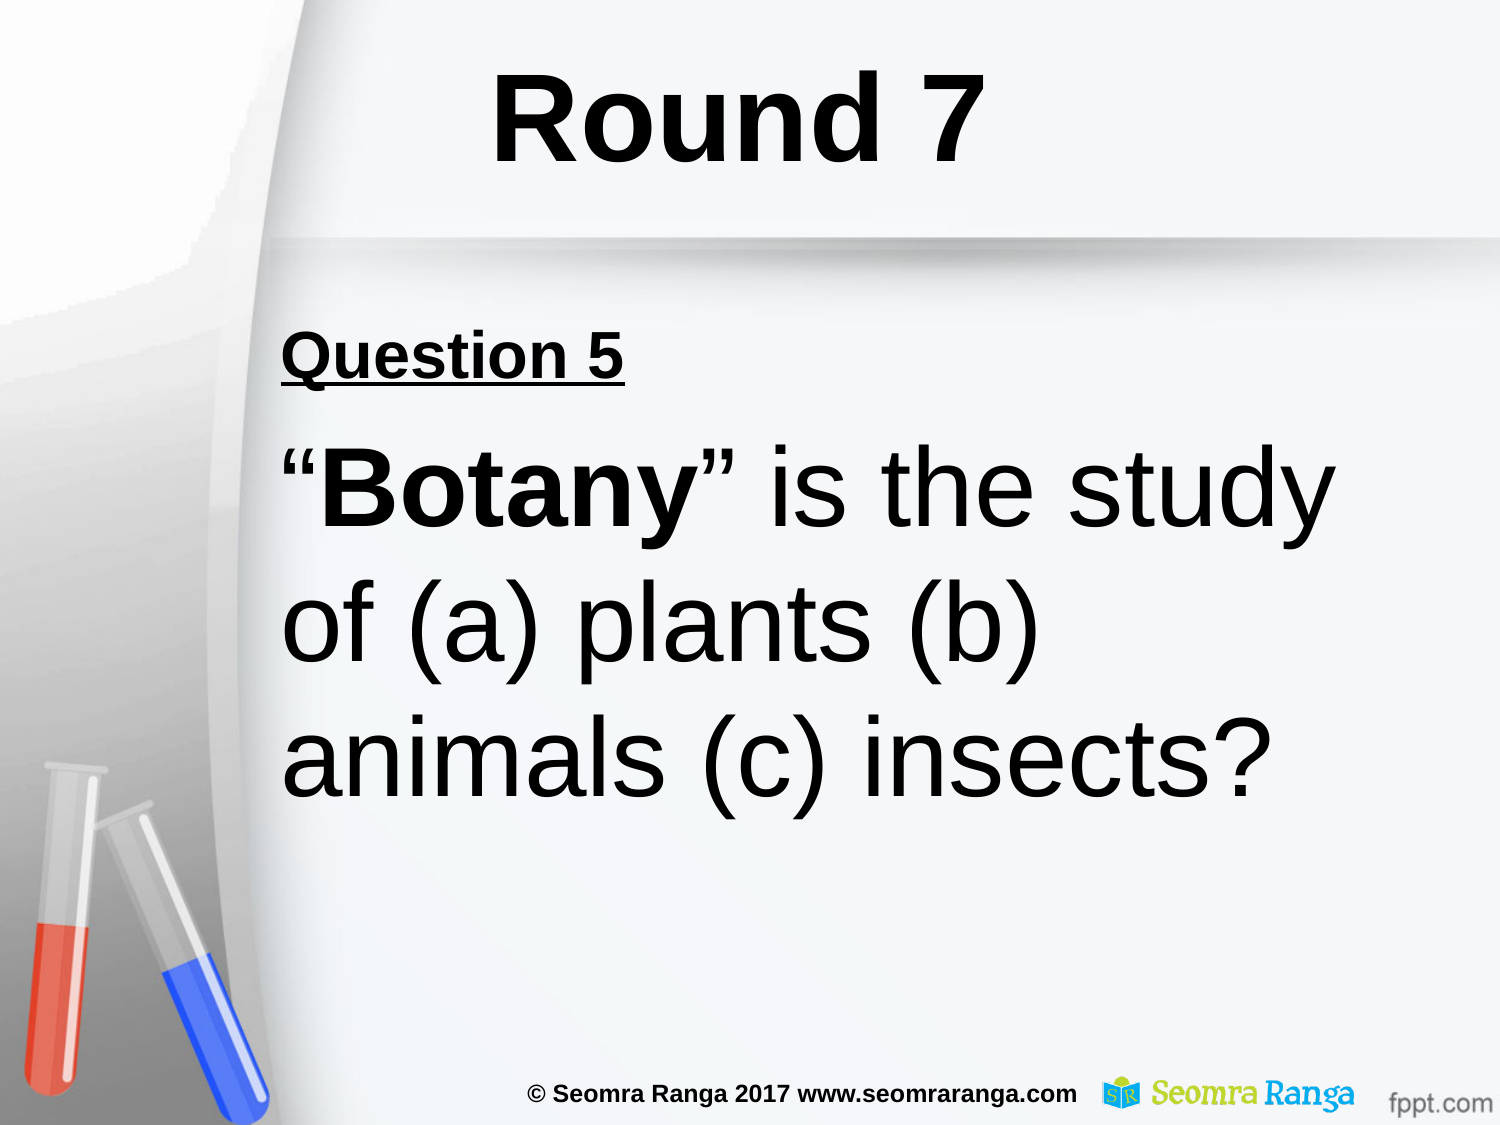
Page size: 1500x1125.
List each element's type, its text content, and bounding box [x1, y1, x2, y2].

text_box © Seomra Ranga 2017 www.seomraranga.com [431, 1070, 1087, 1116]
picture [0, 0, 1500, 1125]
list Question 5 “Botany” is the study of (a) plants (b) animals (c) insects? [265, 304, 1425, 1047]
title Round 7 [64, 31, 1415, 192]
